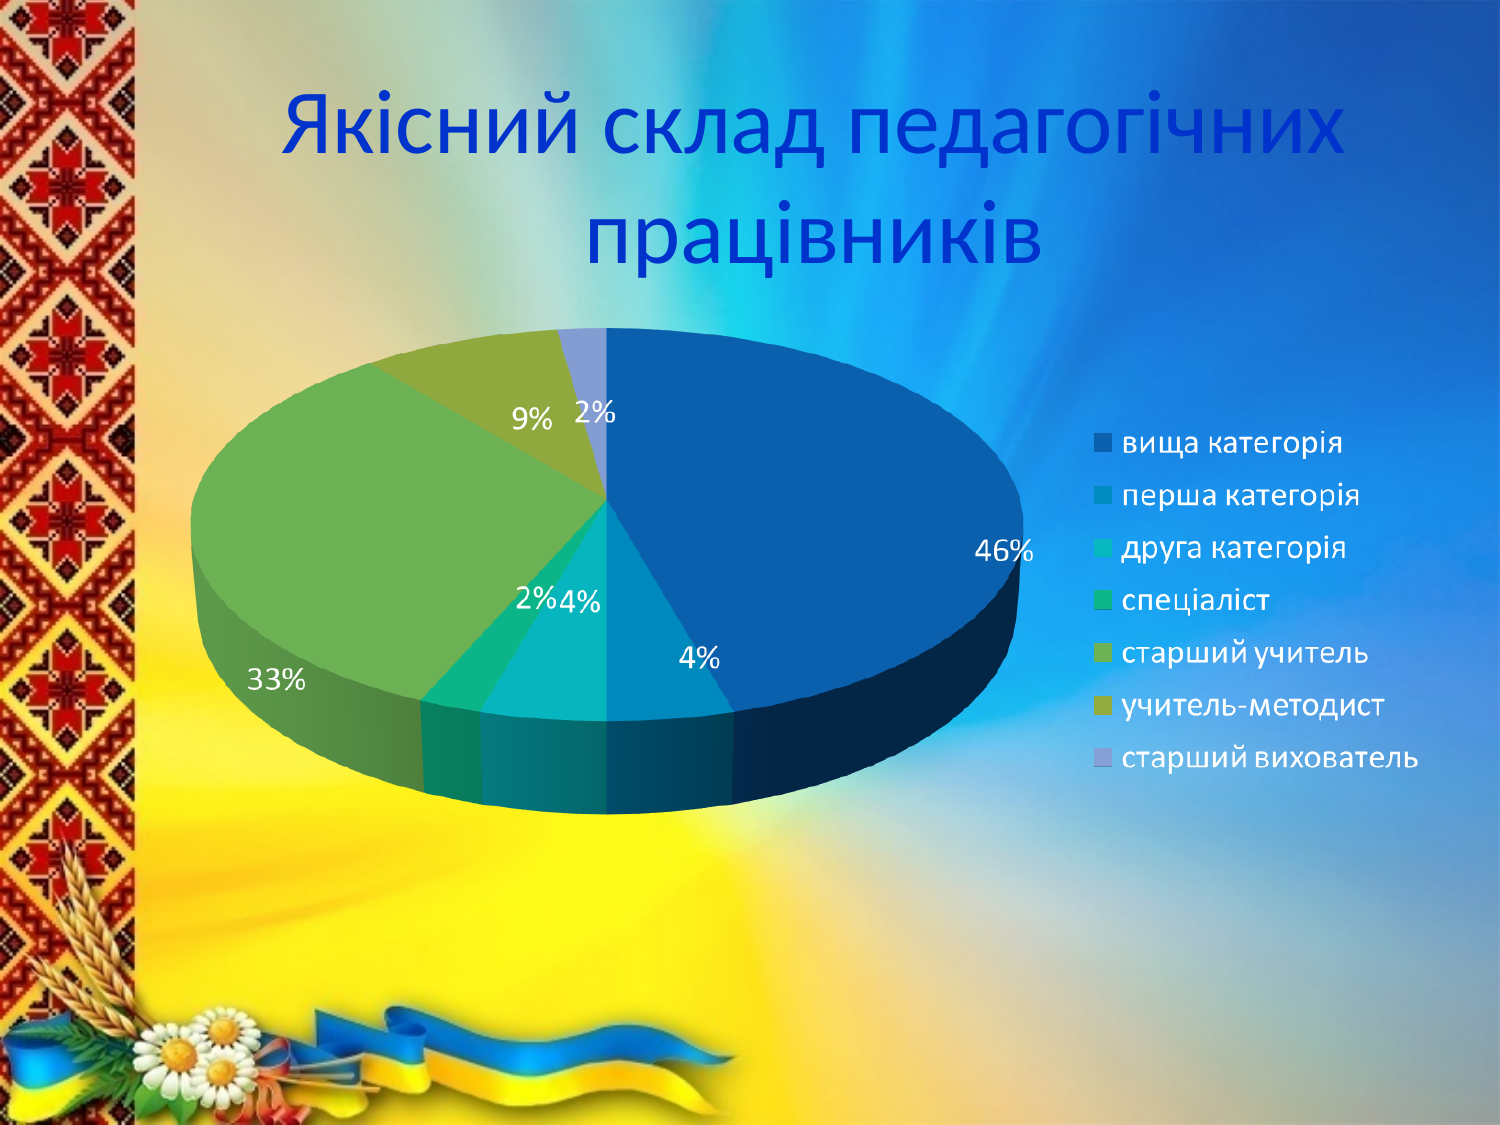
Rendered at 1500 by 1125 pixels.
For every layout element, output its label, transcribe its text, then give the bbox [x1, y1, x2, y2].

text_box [147, 187, 1446, 1012]
text_box Якісний склад педагогічних працівників [147, 54, 1483, 290]
picture [0, 0, 1500, 1125]
